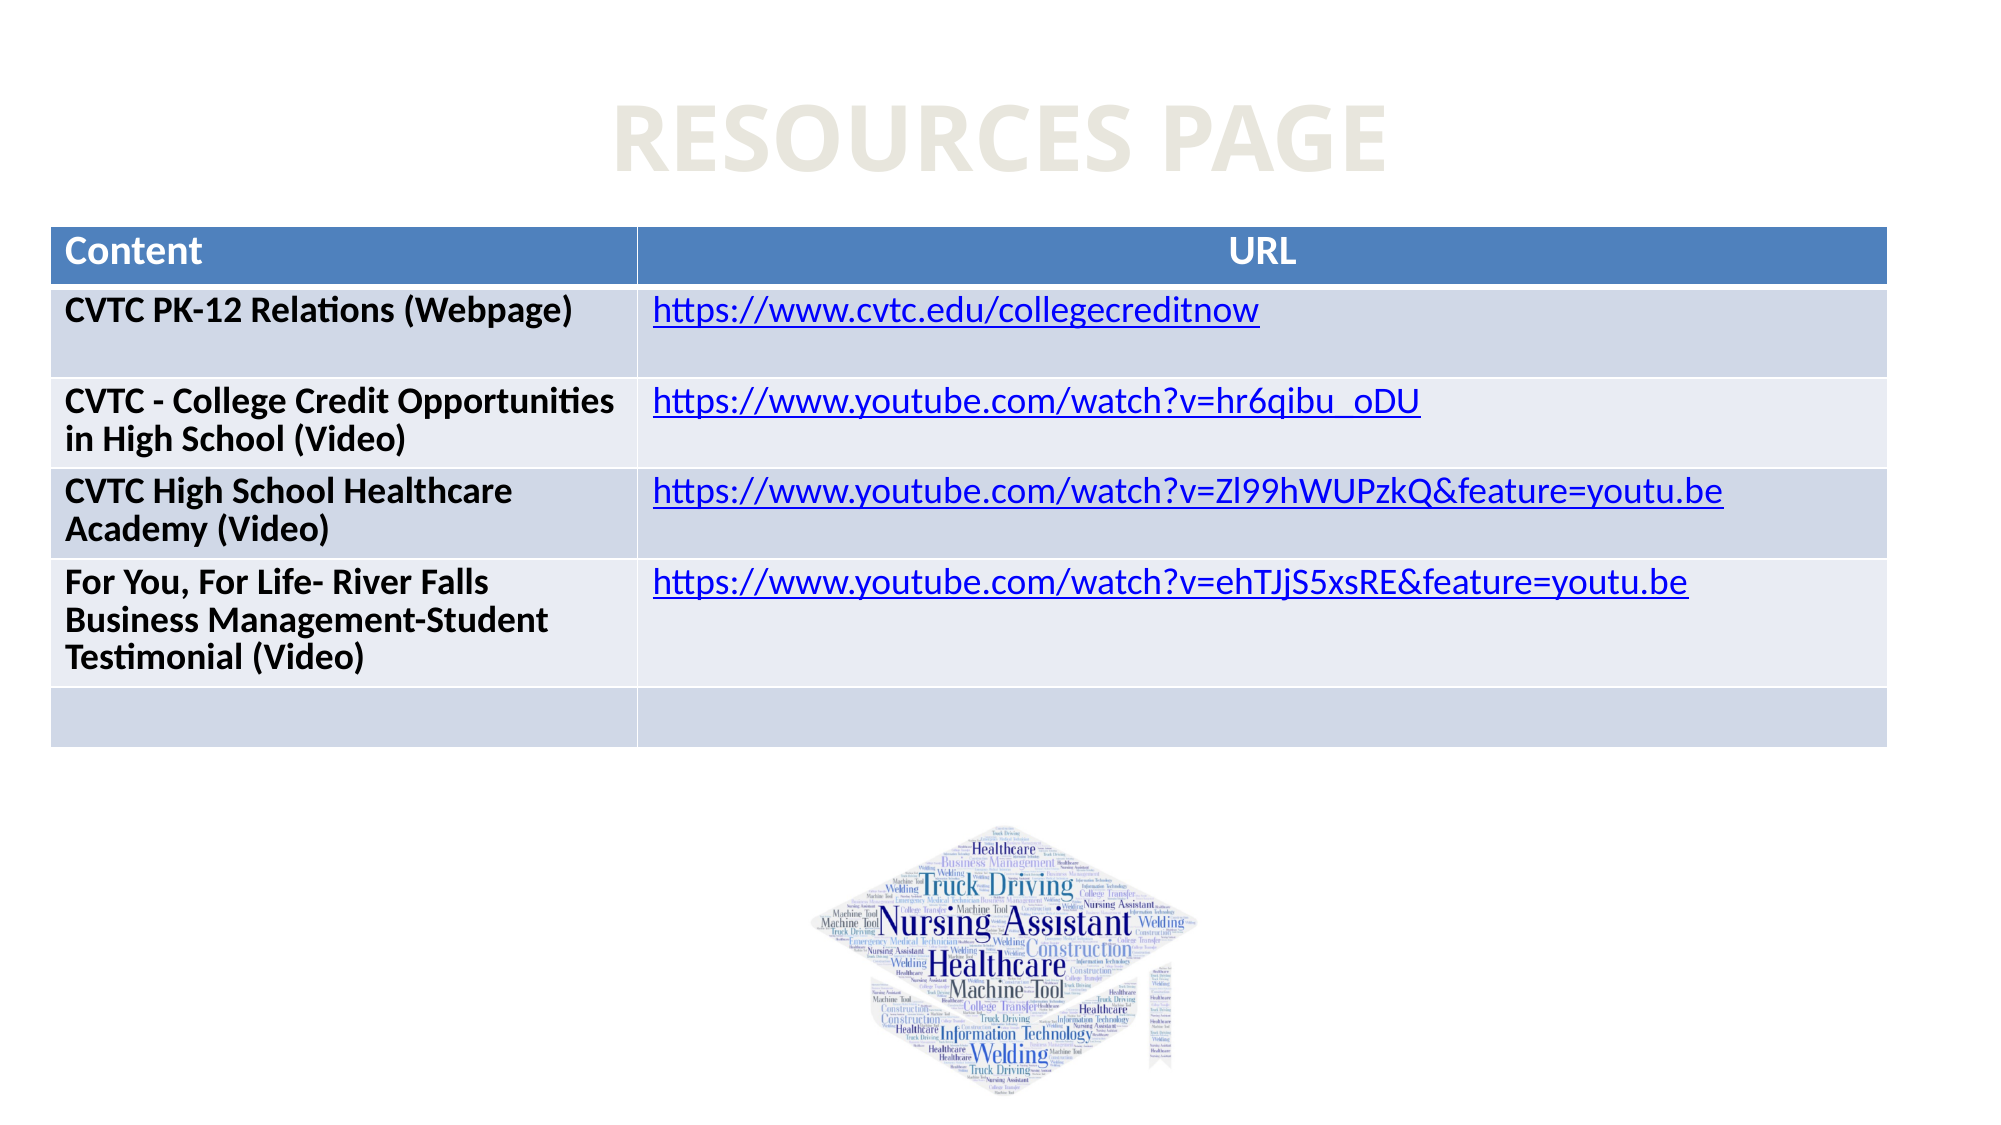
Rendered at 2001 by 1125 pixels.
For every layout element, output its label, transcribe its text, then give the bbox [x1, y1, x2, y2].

table_cell CVTC PK-12 Relations (Webpage) [51, 290, 637, 377]
picture [802, 816, 1222, 1111]
table_cell CVTC - College Credit Opportunities in High School (Video) [51, 379, 637, 467]
table_cell https://www.youtube.com/watch?v=hr6qibu_oDU [638, 379, 1887, 467]
table_cell CVTC High School Healthcare Academy (Video) [51, 469, 637, 558]
table_cell For You, For Life- River Falls Business Management-Student Testimonial (Video) [51, 560, 637, 686]
table_cell [638, 688, 1887, 747]
table_cell https://www.cvtc.edu/collegecreditnow [638, 290, 1887, 377]
title Resources PAGE [111, 41, 1912, 229]
table_header URL [638, 227, 1887, 284]
table_header Content [51, 227, 637, 284]
table_cell [51, 688, 637, 747]
table_cell https://www.youtube.com/watch?v=Zl99hWUPzkQ&feature=youtu.be [638, 469, 1887, 558]
table_cell https://www.youtube.com/watch?v=ehTJjS5xsRE&feature=youtu.be [638, 560, 1887, 686]
